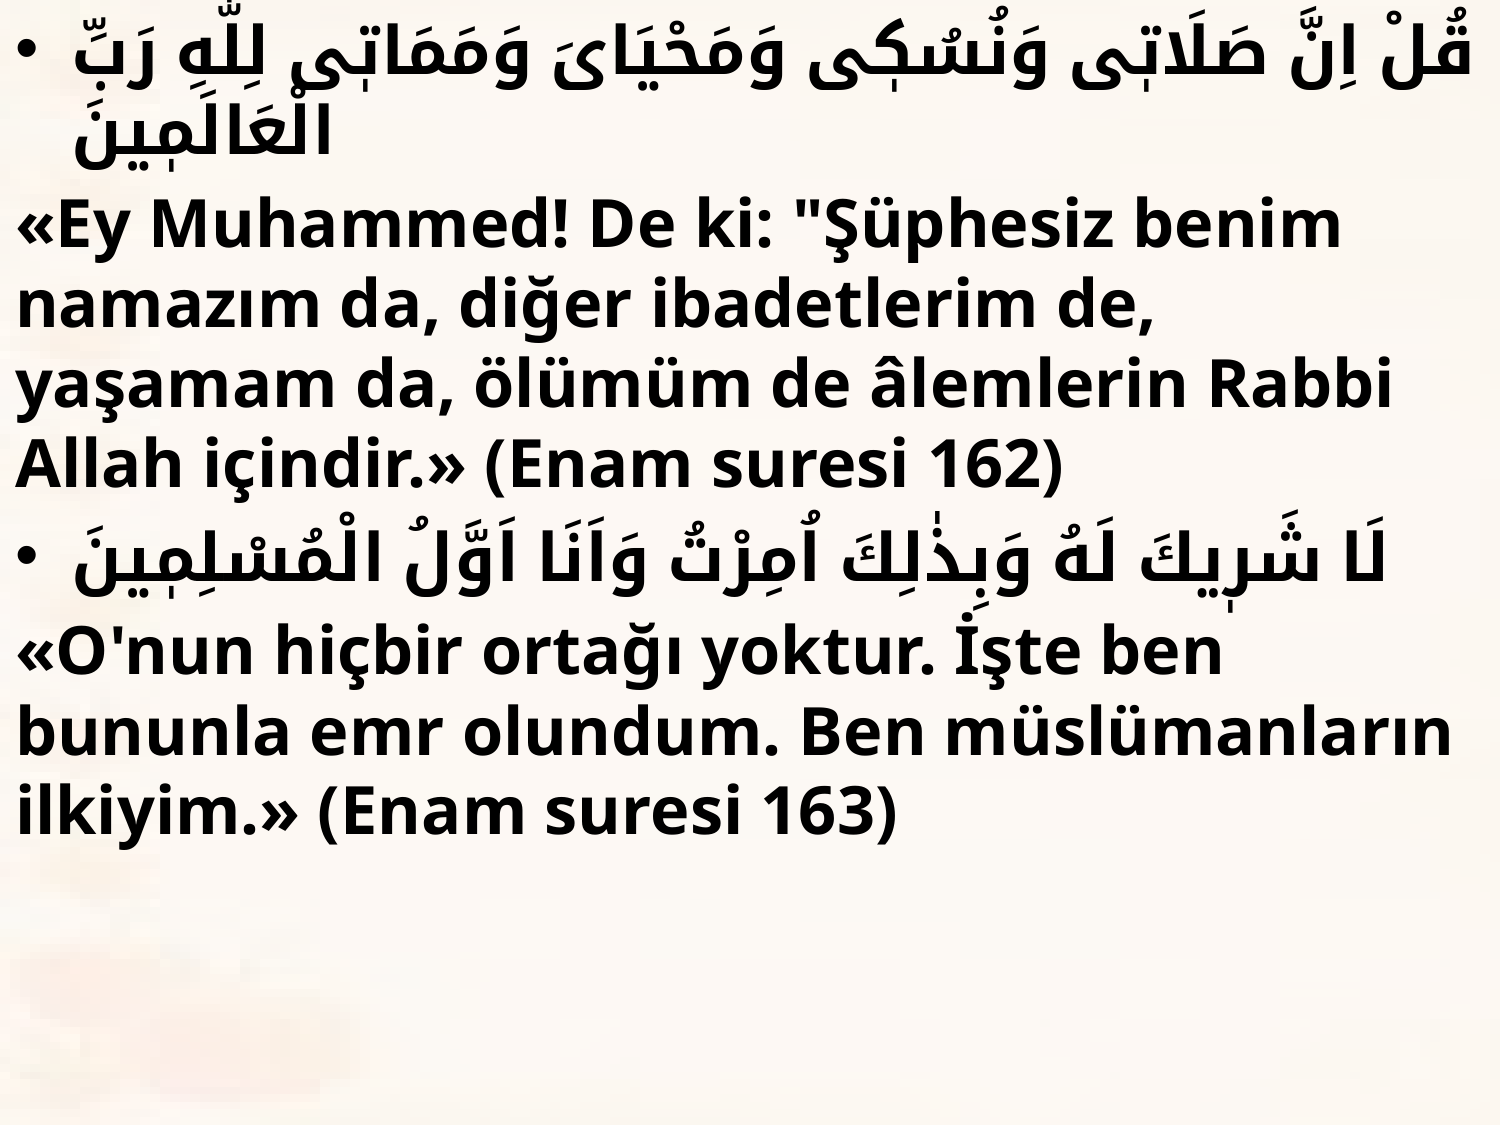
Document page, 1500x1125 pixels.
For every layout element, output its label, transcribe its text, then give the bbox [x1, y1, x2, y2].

list قُلْ اِنَّ صَلَاتٖى وَنُسُكٖى وَمَحْيَایَ وَمَمَاتٖى لِلّٰهِ رَبِّ الْعَالَمٖينَ «Ey Muhammed! De ki: "Şüphesiz benim namazım da, diğer ibadetlerim de, yaşamam da, ölümüm de âlemlerin Rabbi Allah içindir.» (Enam suresi 162) لَا شَرٖيكَ لَهُ وَبِذٰلِكَ اُمِرْتُ وَاَنَا اَوَّلُ الْمُسْلِمٖينَ «O'nun hiçbir ortağı yoktur. İşte ben bununla emr olundum. Ben müslümanların ilkiyim.» (Enam suresi 163) [0, 0, 1500, 1125]
